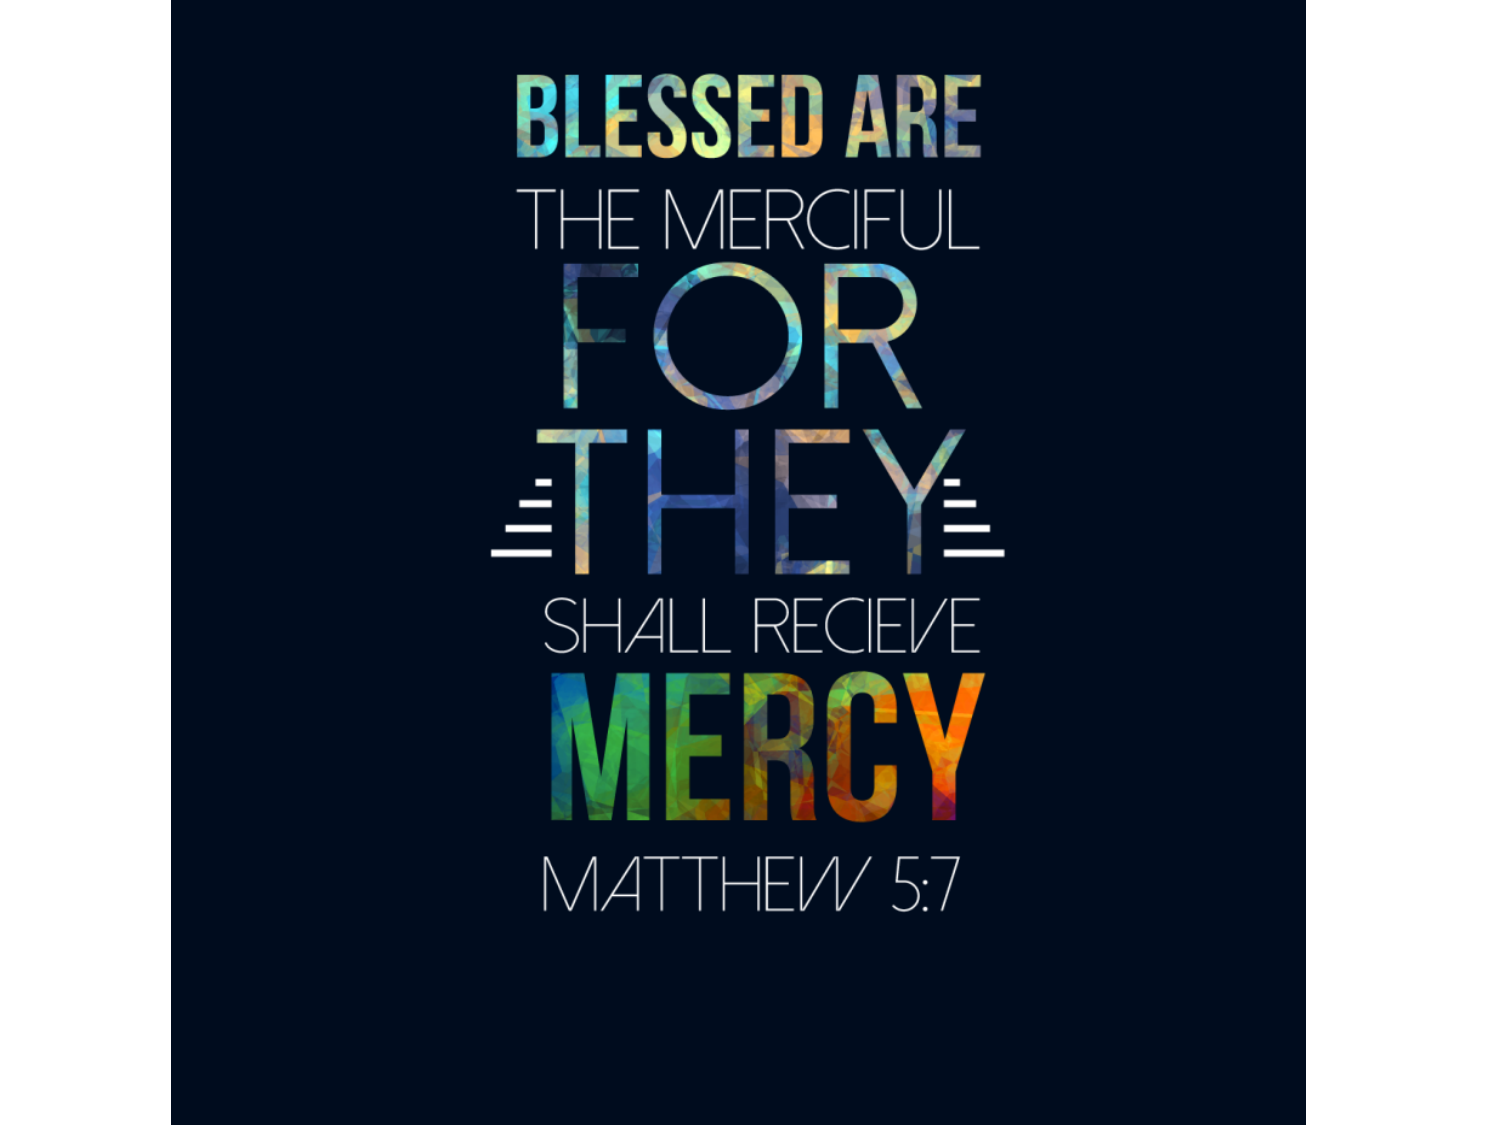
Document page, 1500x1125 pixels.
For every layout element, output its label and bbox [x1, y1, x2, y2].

list [170, 0, 1306, 1125]
